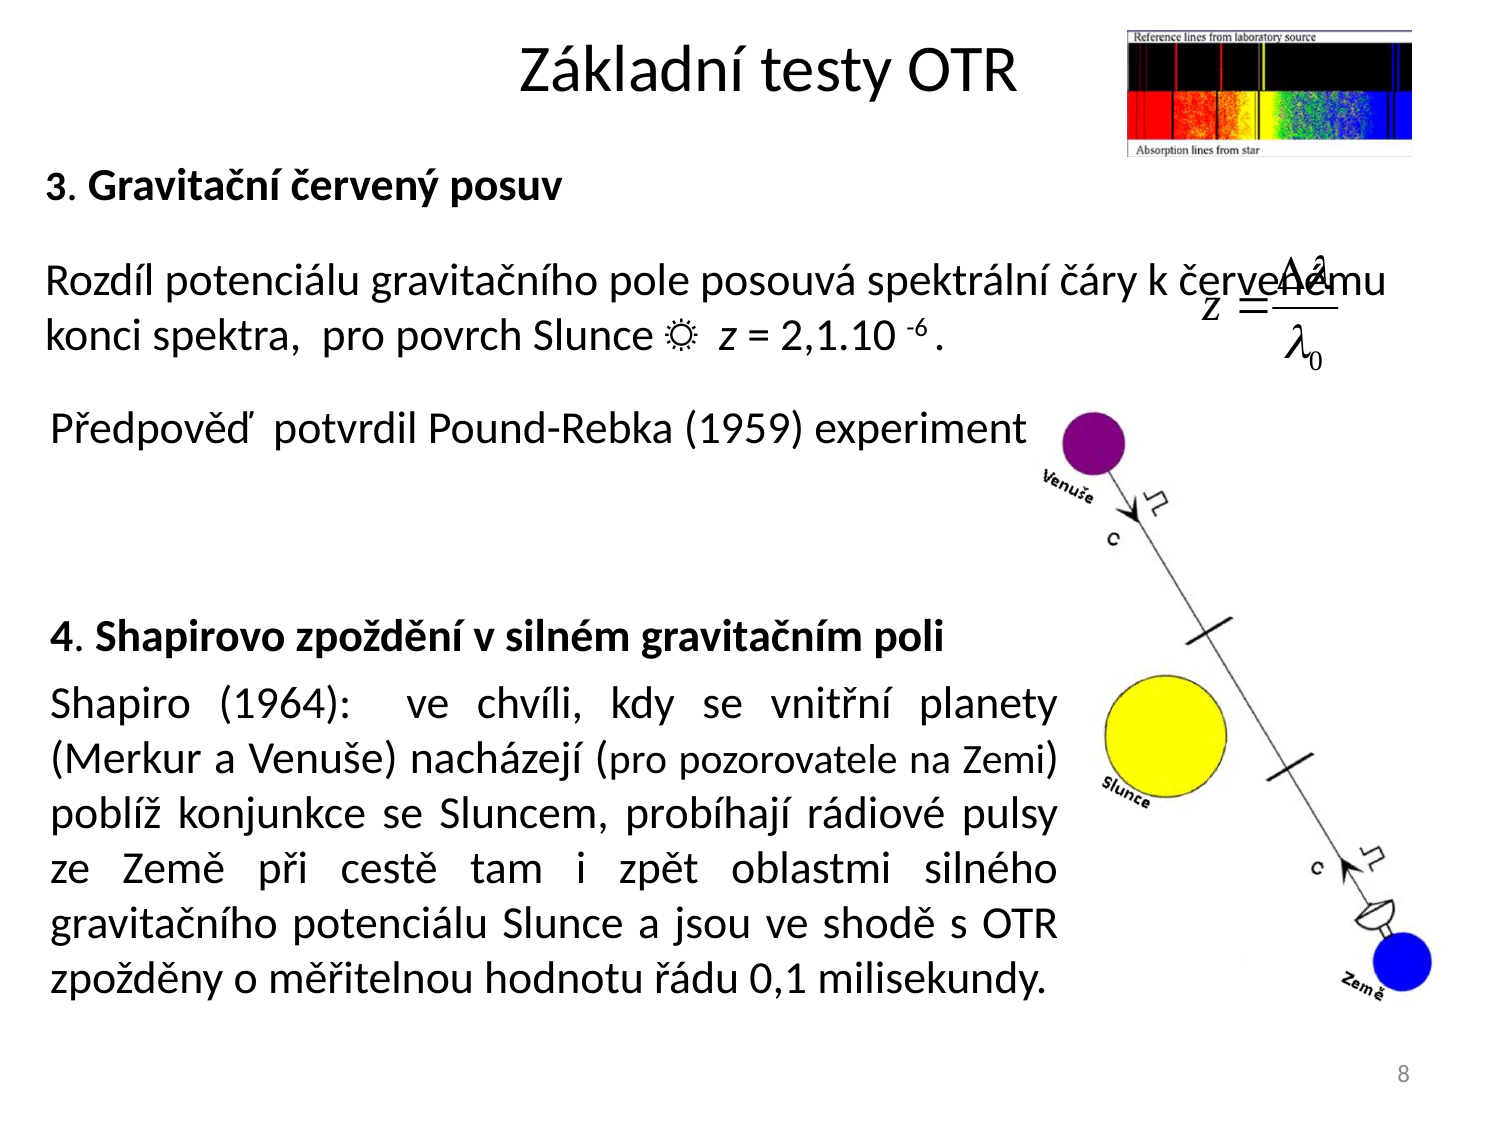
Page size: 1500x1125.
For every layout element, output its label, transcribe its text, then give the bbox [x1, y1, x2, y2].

text_box 3. Gravitační červený posuv Rozdíl potenciálu gravitačního pole posouvá spektrální čáry k červenému konci spektra, pro povrch Slunce ☼ z = 2,1.10 -6 . [30, 147, 1431, 423]
picture [923, 460, 1500, 1042]
text_box 4. Shapirovo zpoždění v silném gravitačním poli Shapiro (1964): ve chvíli, kdy se vnitřní planety (Merkur a Venuše) nacházejí (pro pozorovatele na Zemi) poblíž konjunkce se Sluncem, probíhají rádiové pulsy ze Země při cestě tam i zpět oblastmi silného gravitačního potenciálu Slunce a jsou ve shodě s OTR zpožděny o měřitelnou hodnotu řádu 0,1 milisekundy. [35, 597, 1074, 1011]
picture [1127, 30, 1412, 157]
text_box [1192, 243, 1347, 382]
text_box Předpověď potvrdil Pound-Rebka (1959) experiment [35, 390, 1422, 460]
slide_number 8 [1074, 1042, 1425, 1103]
text_box Základní testy OTR [504, 17, 1035, 112]
